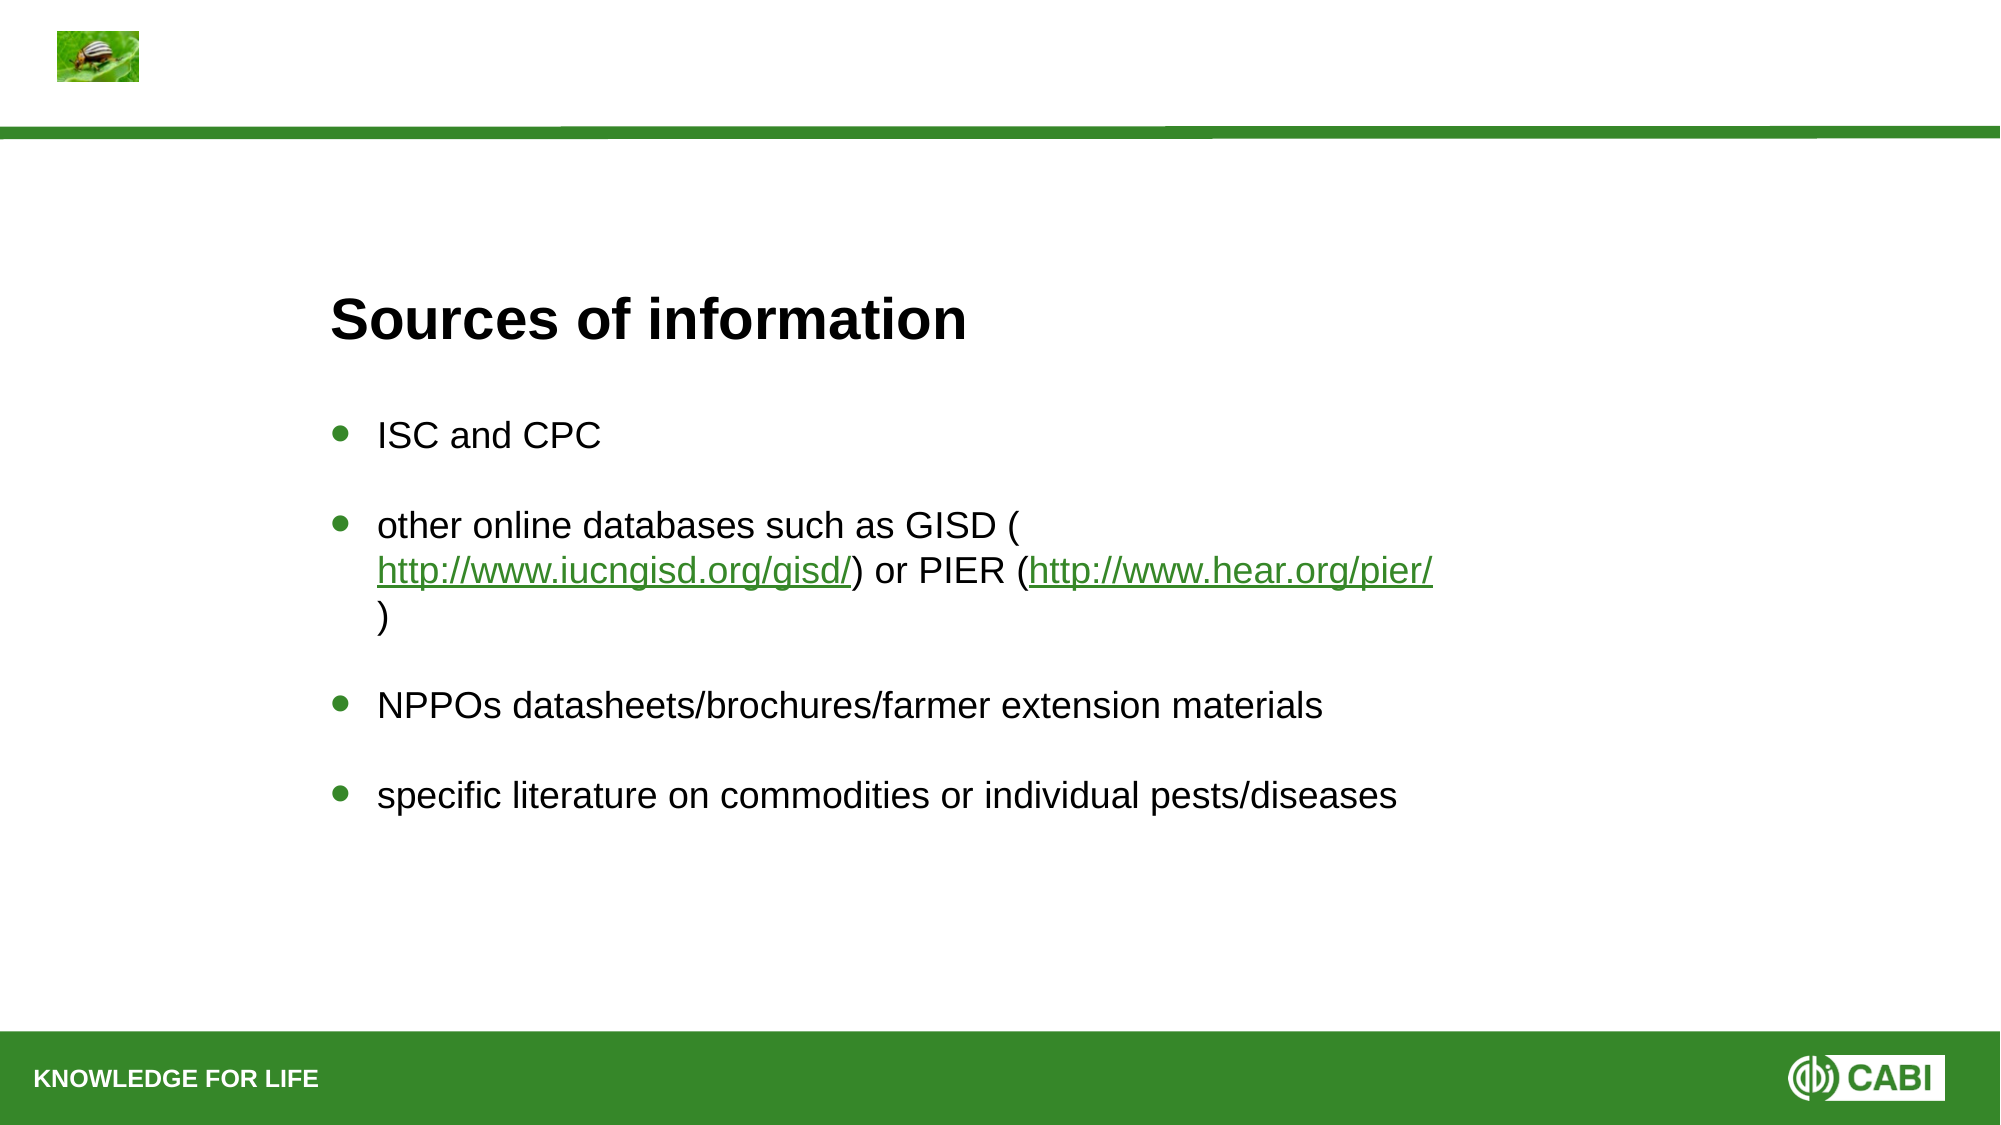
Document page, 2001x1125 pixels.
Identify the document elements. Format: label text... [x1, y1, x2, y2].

text_box ISC and CPC other online databases such as GISD (http://www.iucngisd.org/gisd/) or PIER (http://www.hear.org/pier/) NPPOs datasheets/brochures/farmer extension materials specific literature on commodities or individual pests/diseases [315, 358, 1455, 959]
picture [1788, 1055, 1945, 1101]
list Sources of information [315, 266, 1534, 639]
picture [57, 30, 139, 82]
